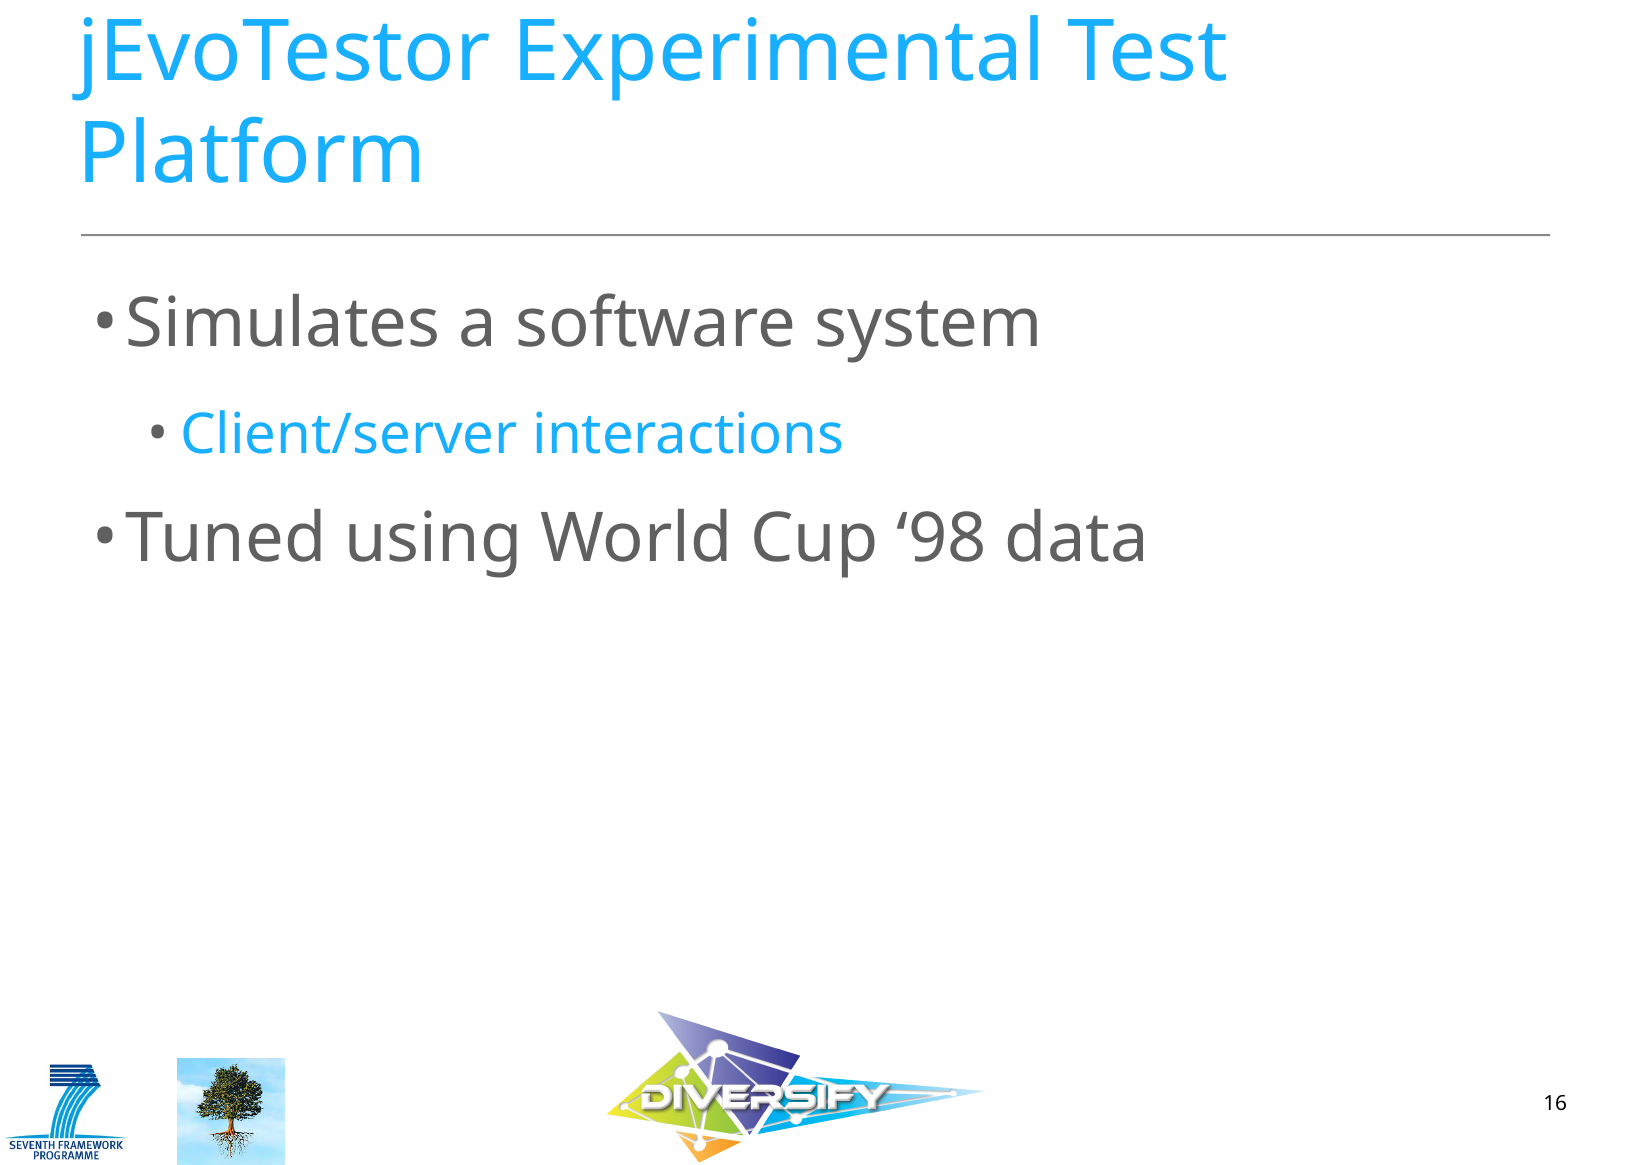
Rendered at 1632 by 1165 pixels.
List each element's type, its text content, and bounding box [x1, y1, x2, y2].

picture [603, 1041, 993, 1165]
title jEvoTestor Experimental Test Platform [71, 39, 1560, 207]
picture [0, 1059, 131, 1165]
slide_number 16 [1529, 1072, 1579, 1135]
list Simulates a software system Client/server interactions Tuned using World Cup ‘98 data [81, 271, 1550, 1041]
picture [177, 1058, 285, 1165]
